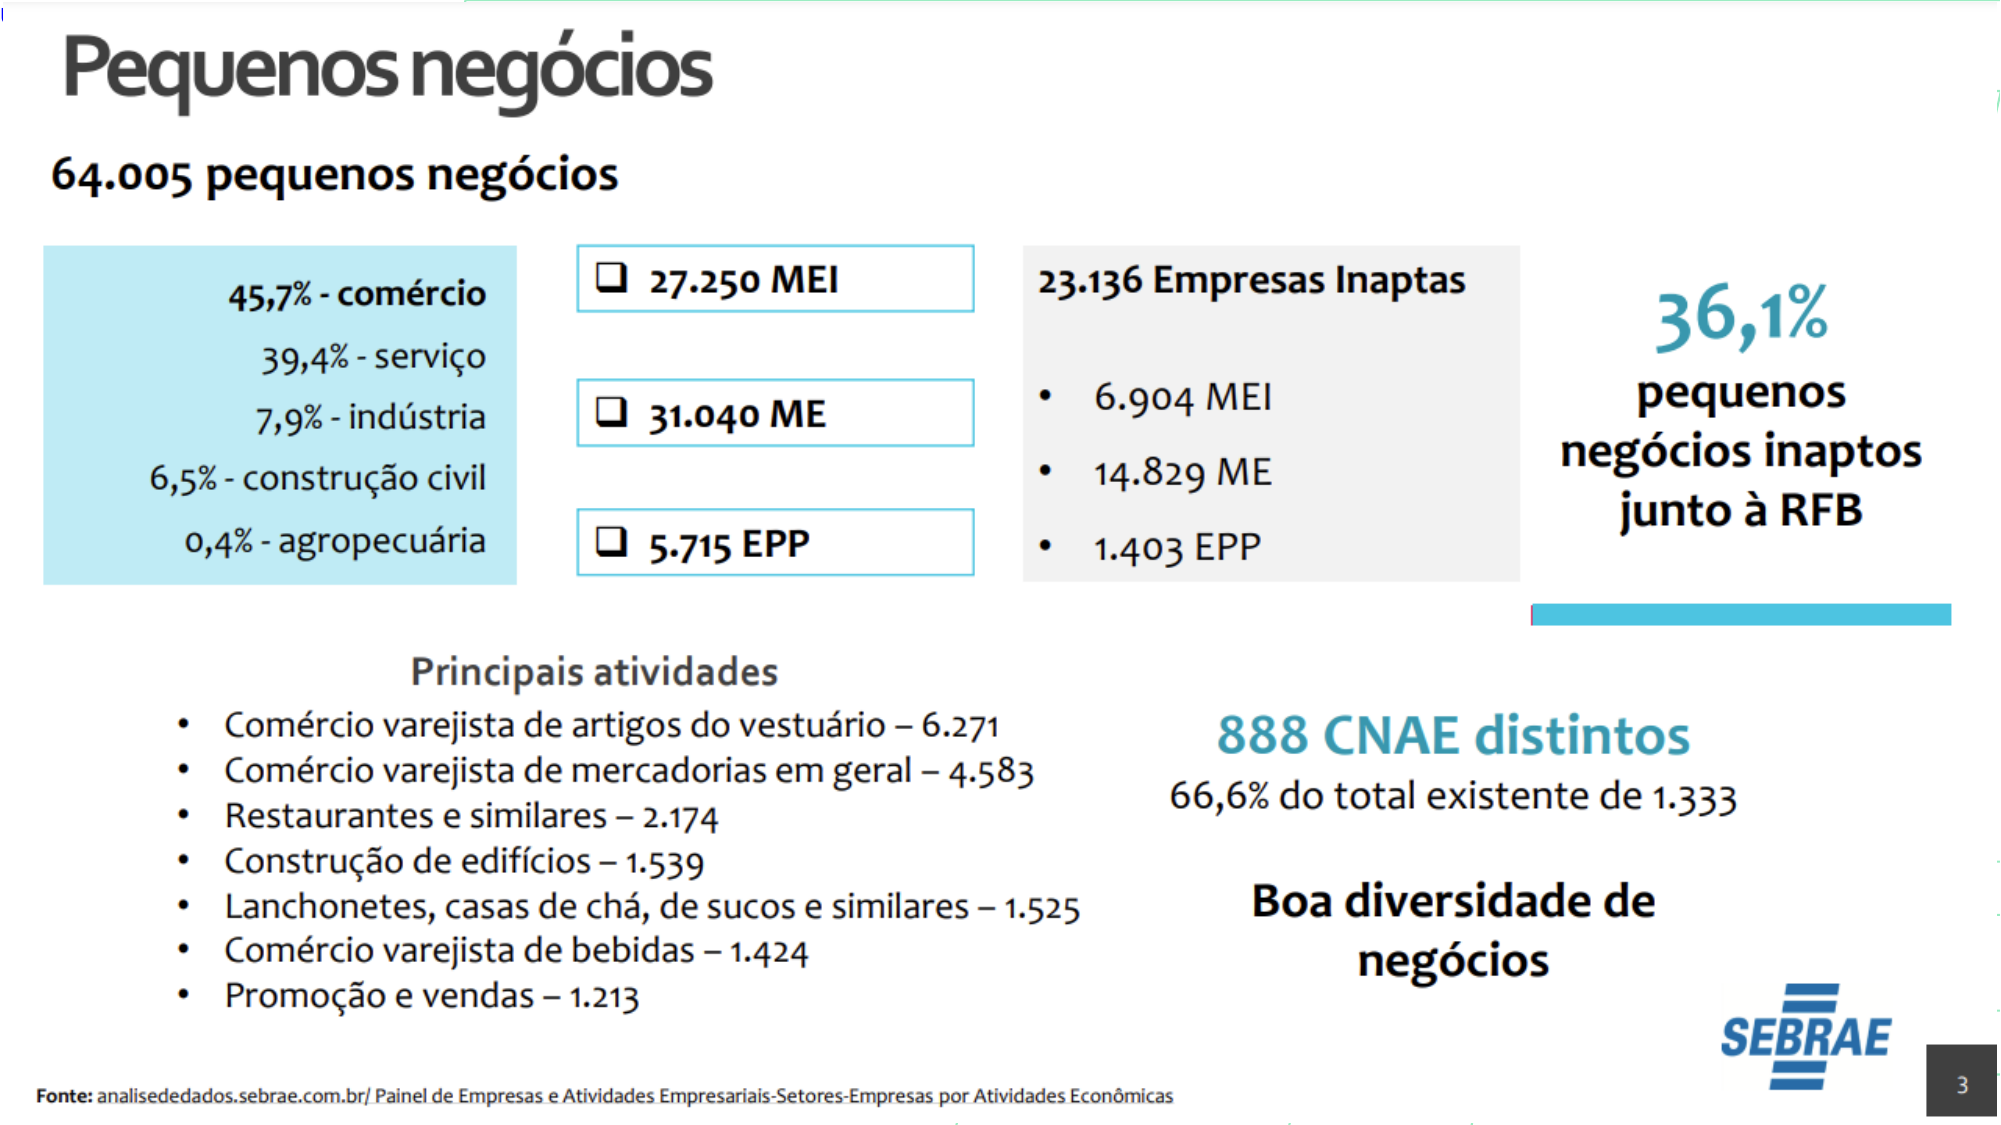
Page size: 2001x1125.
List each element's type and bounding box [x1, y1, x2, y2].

text_box [1289, 1010, 2000, 1125]
picture [3, 2, 1997, 1123]
text_box [465, 0, 2000, 92]
